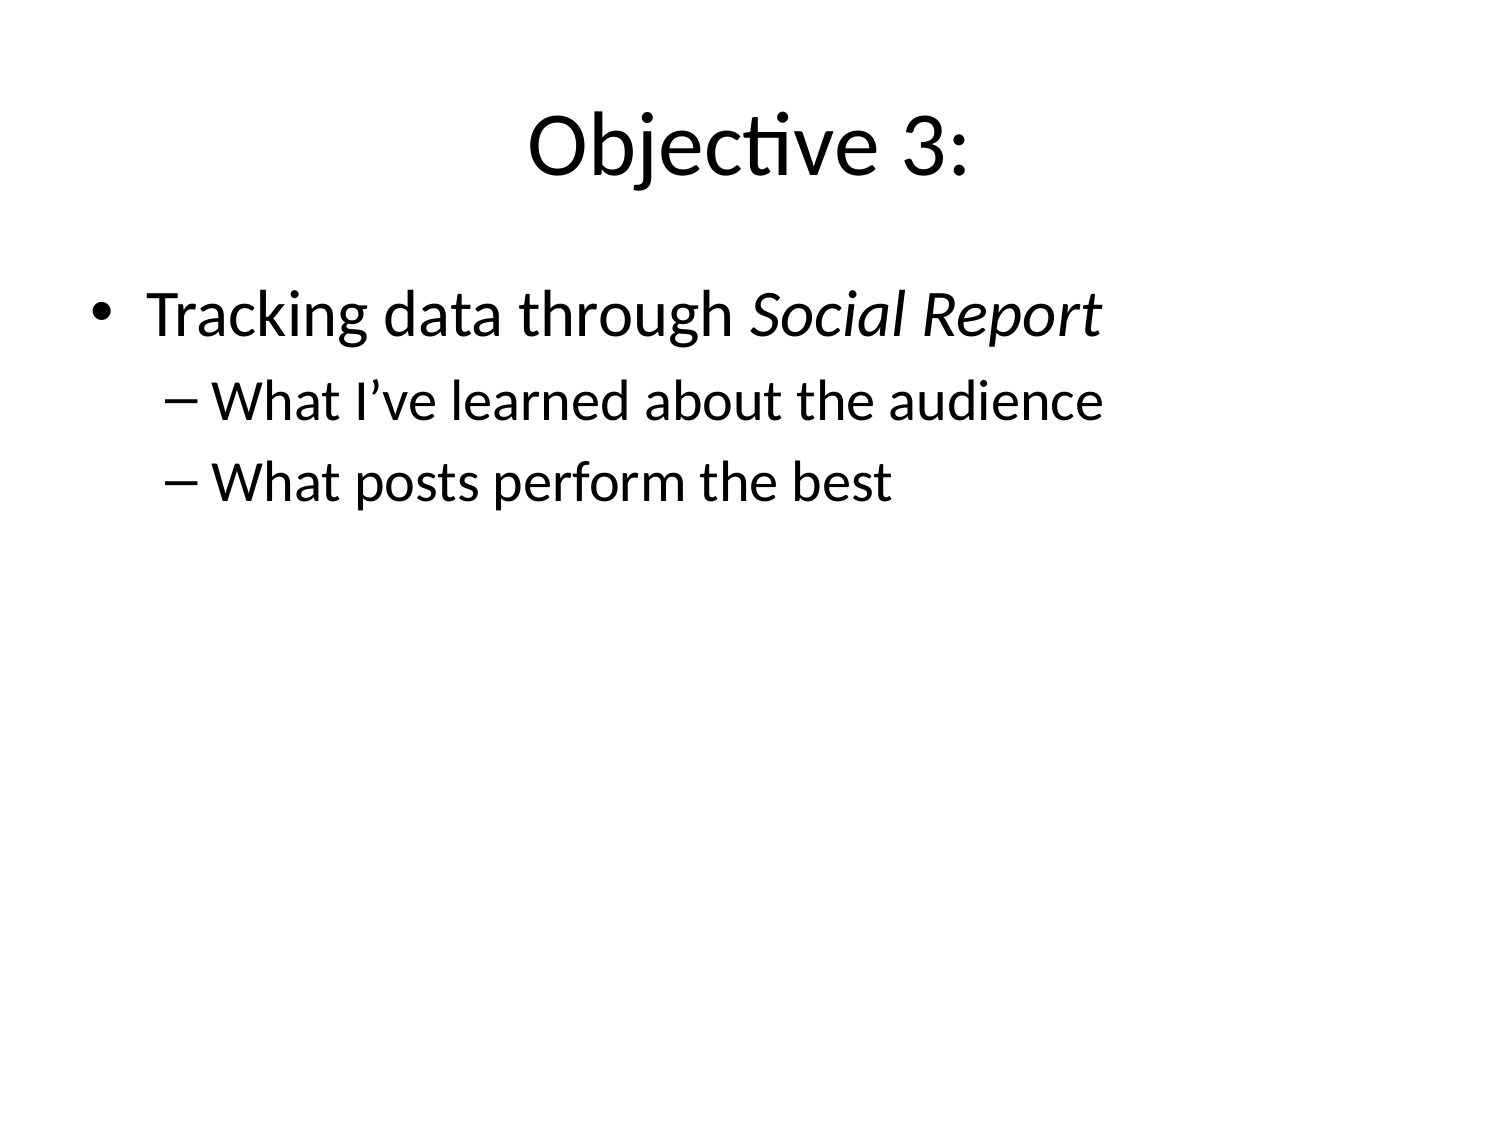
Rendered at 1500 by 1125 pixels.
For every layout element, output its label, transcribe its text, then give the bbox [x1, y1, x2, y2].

title Objective 3: [75, 45, 1425, 233]
list Tracking data through Social Report What I’ve learned about the audience What posts perform the best [75, 262, 1425, 1005]
